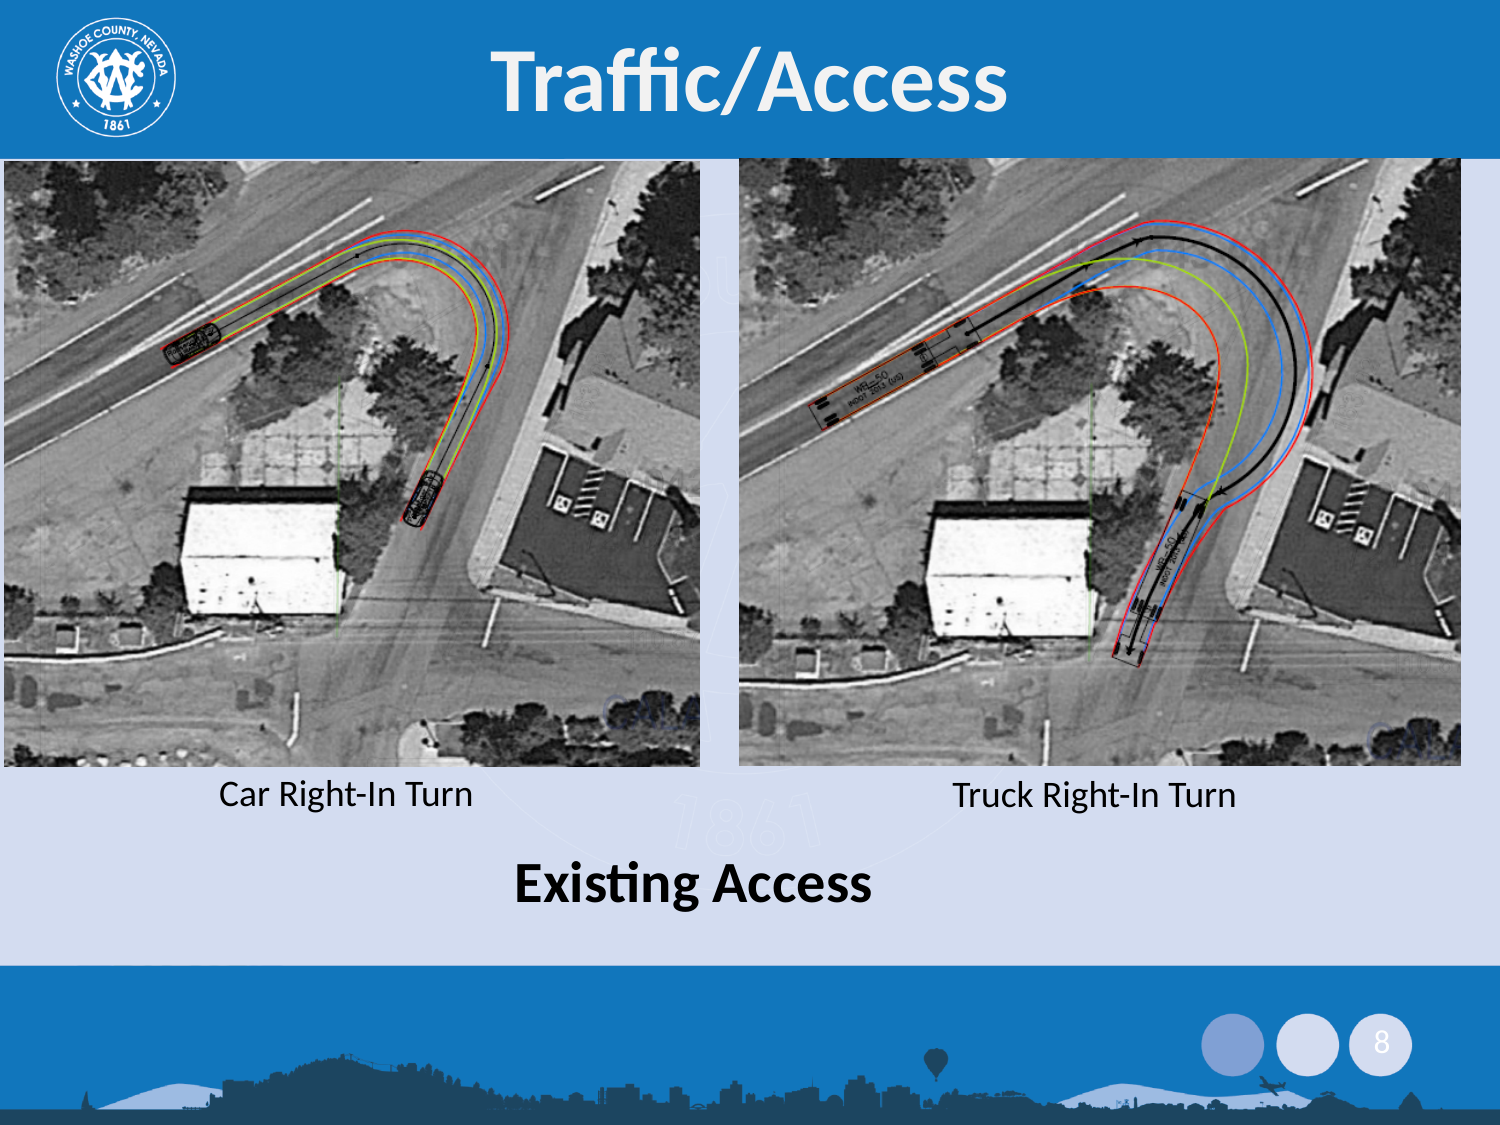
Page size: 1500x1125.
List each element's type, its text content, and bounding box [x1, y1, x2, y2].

text_box Truck Right-In Turn [937, 774, 1263, 823]
text_box Existing Access [500, 837, 1275, 922]
picture [0, 0, 1500, 1125]
title Traffic/Access [200, 12, 1300, 150]
text_box Car Right-In Turn [204, 775, 530, 822]
